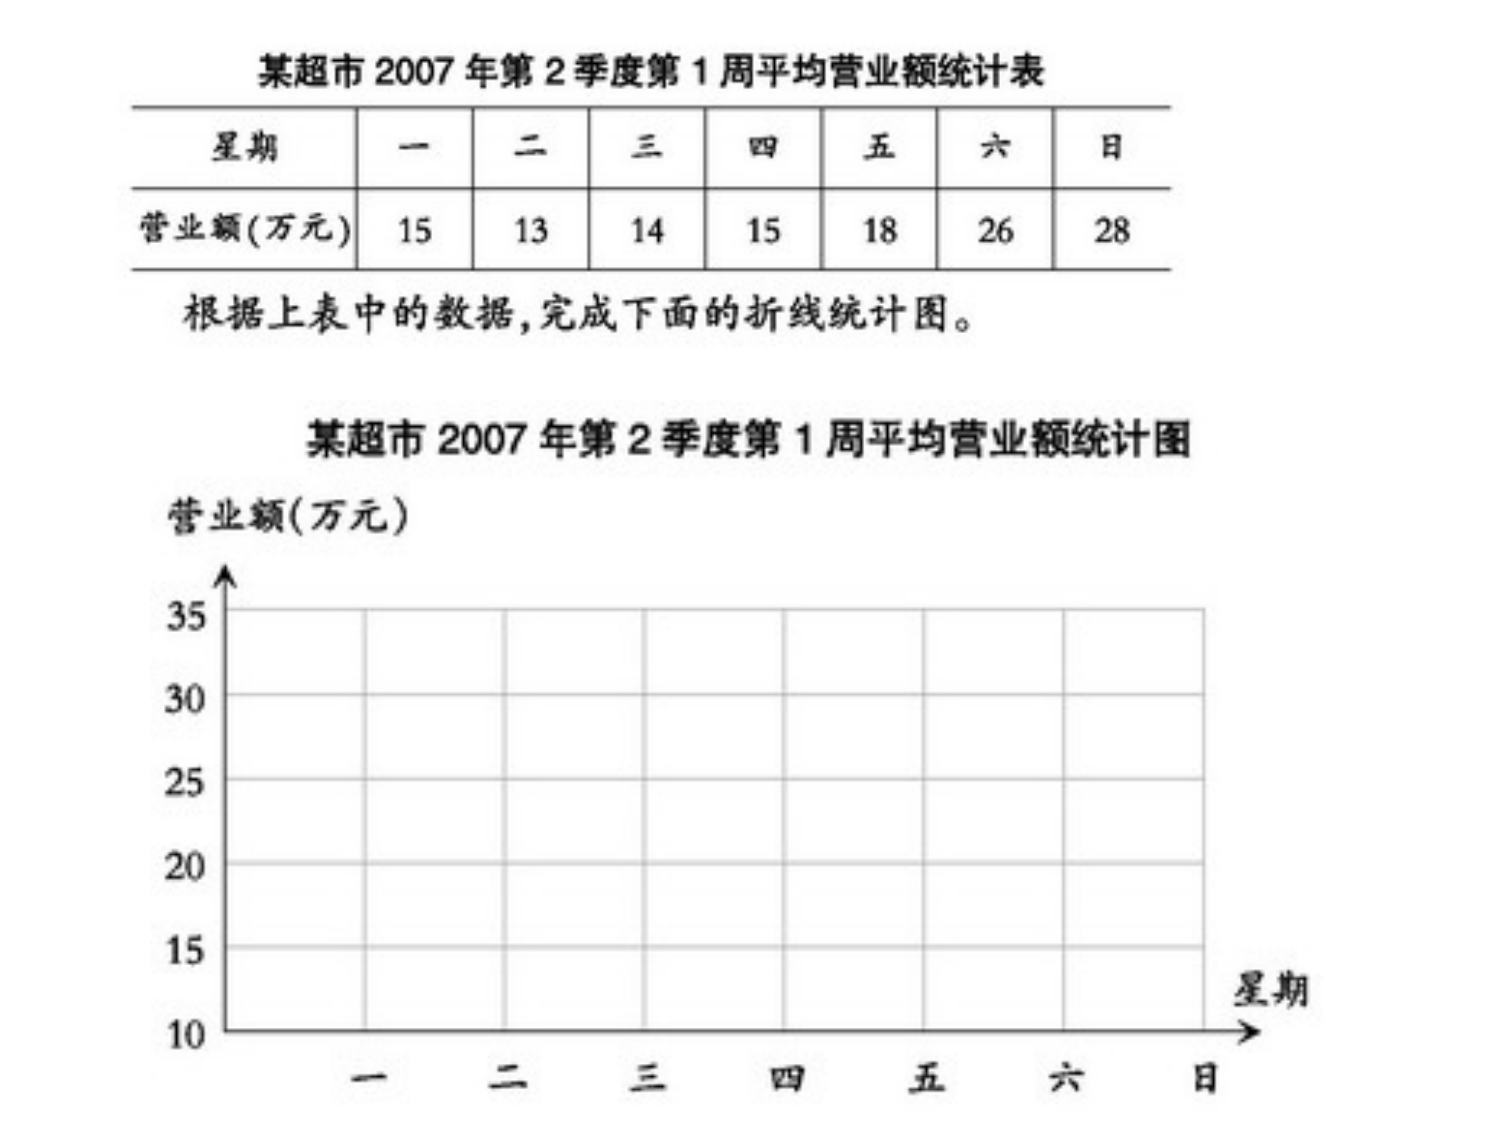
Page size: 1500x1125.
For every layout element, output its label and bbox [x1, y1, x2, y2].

picture [87, 0, 1201, 366]
picture [149, 400, 1351, 1125]
